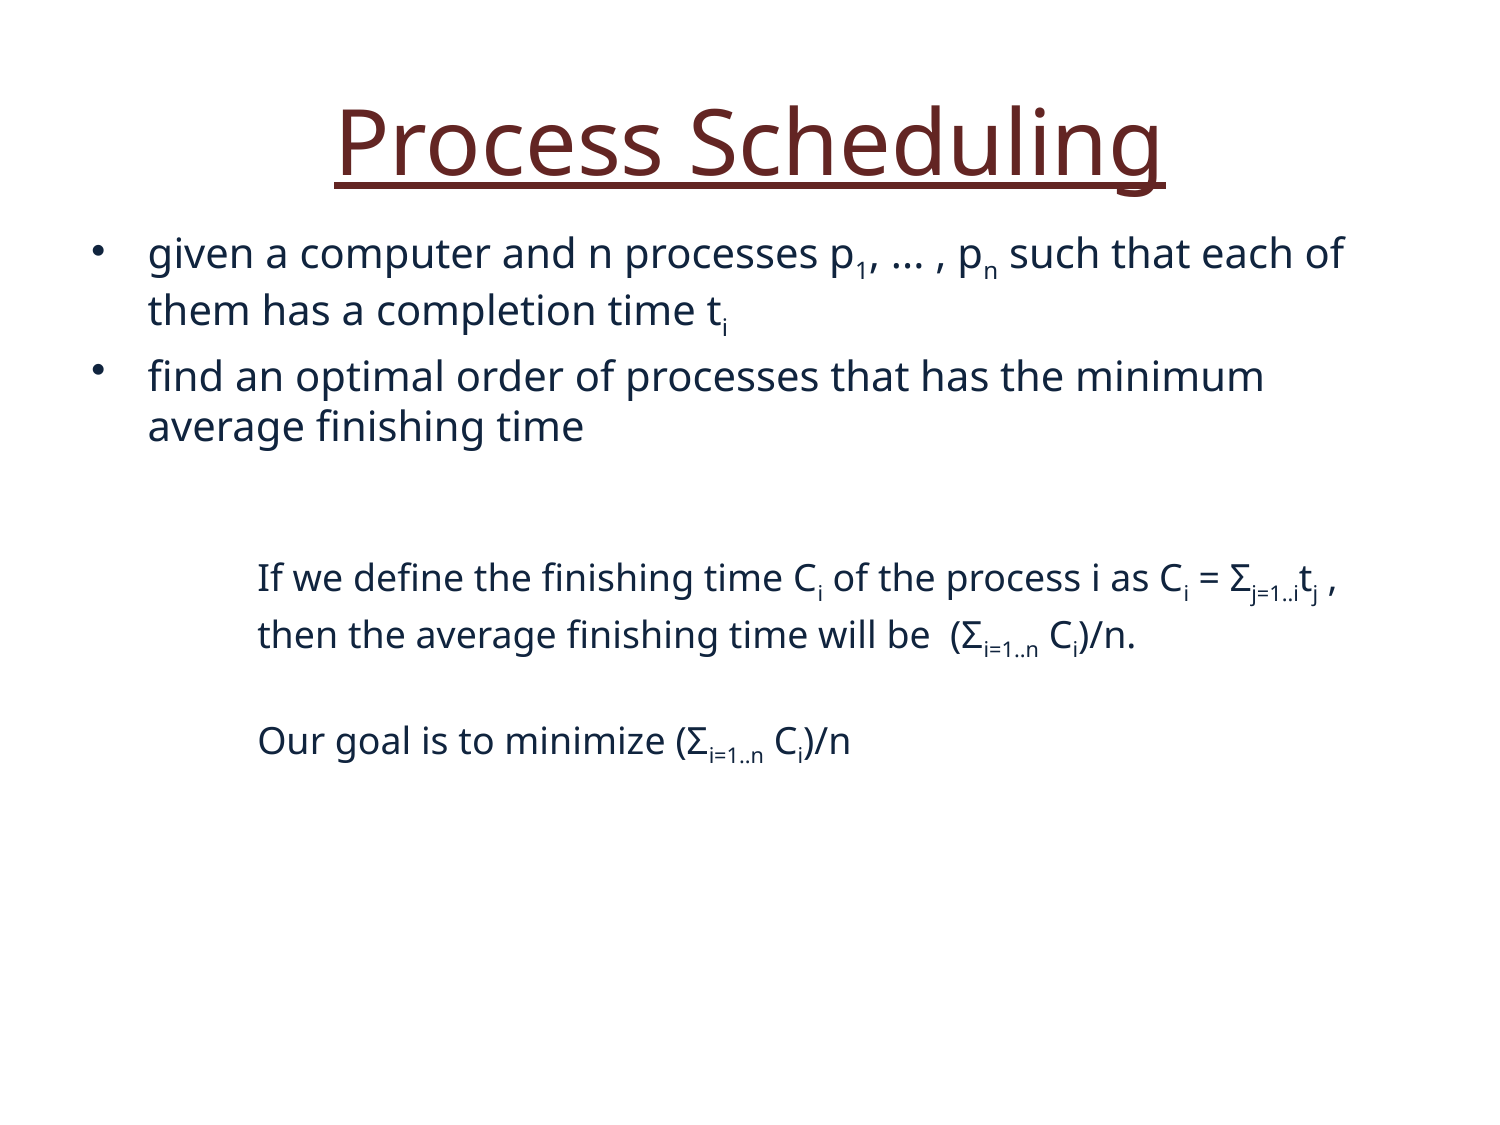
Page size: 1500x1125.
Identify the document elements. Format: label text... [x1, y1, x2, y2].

title Process Scheduling [75, 45, 1425, 233]
text_box given a computer and n processes p1, ... , pn such that each of them has a completion time ti find an optimal order of processes that has the minimum average finishing time If we define the finishing time Ci of the process i as Ci = Σj=1..itj , then the average finishing time will be (Σi=1..n Ci)/n. Our goal is to minimize (Σi=1..n Ci)/n [76, 219, 1447, 1083]
